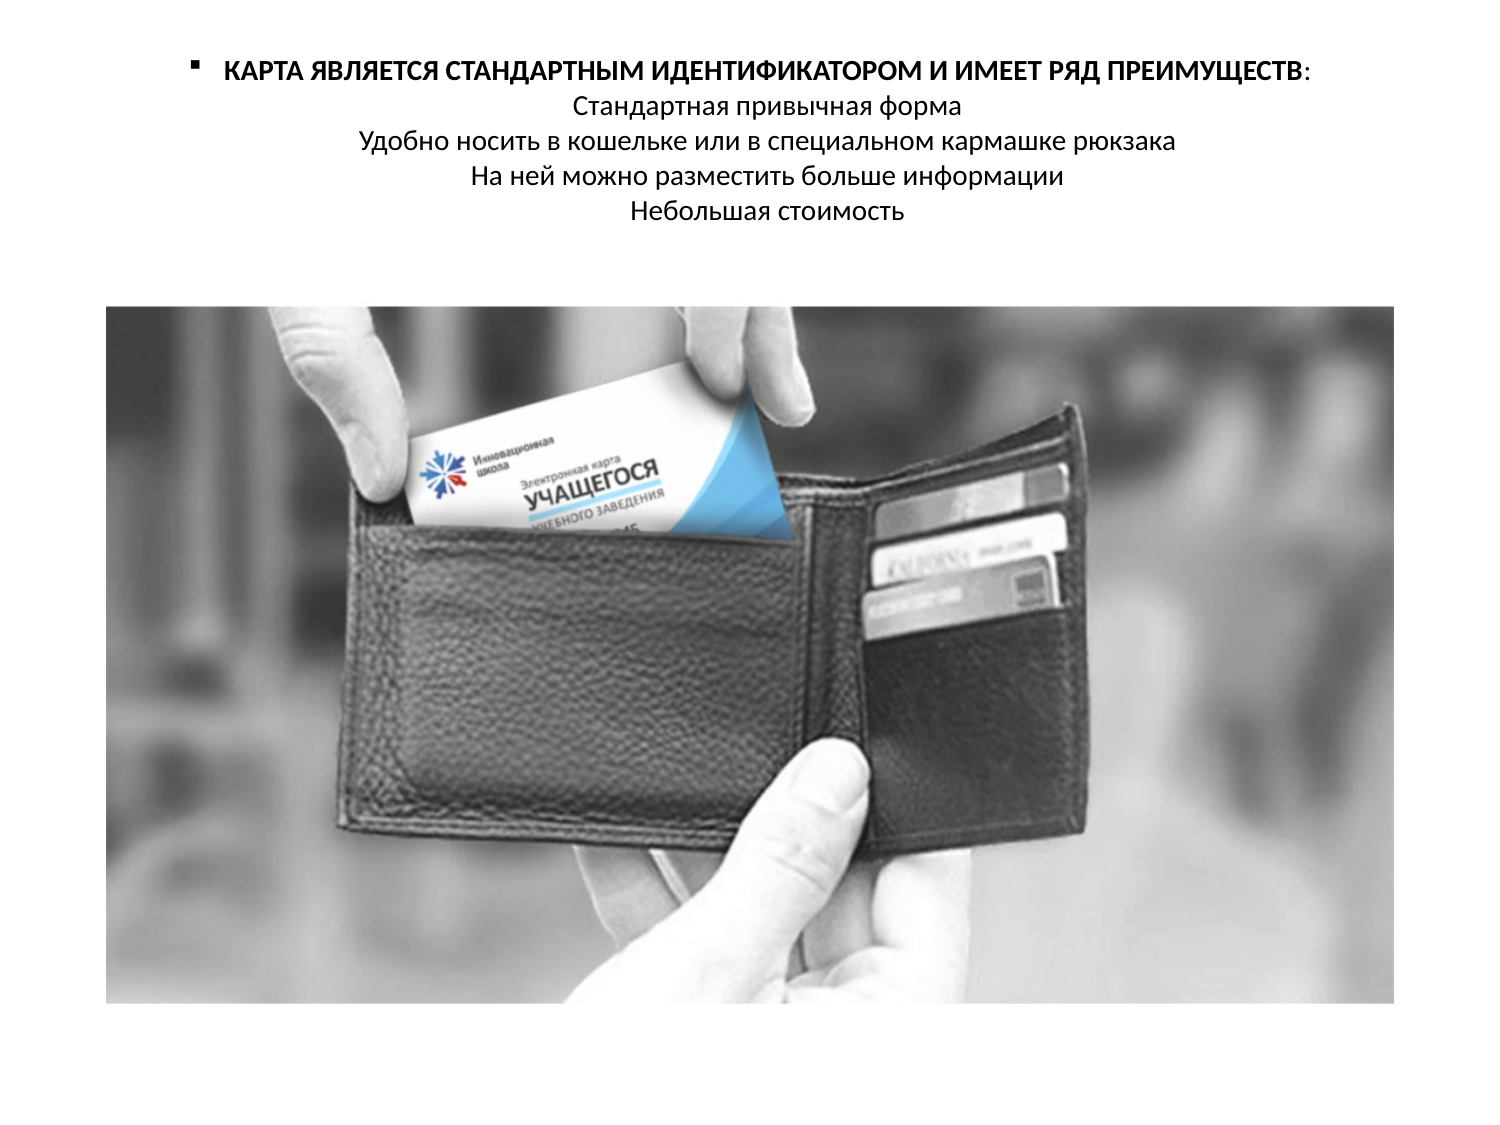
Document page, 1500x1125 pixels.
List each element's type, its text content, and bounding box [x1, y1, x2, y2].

title КАРТА ЯВЛЯЕТСЯ СТАНДАРТНЫМ ИДЕНТИФИКАТОРОМ И ИМЕЕТ РЯД ПРЕИМУЩЕСТВ: Стандартная привычная форма Удобно носить в кошельке или в специальном кармашке рюкзака На ней можно разместить больше информации Небольшая стоимость [75, 45, 1425, 233]
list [106, 262, 1394, 1006]
